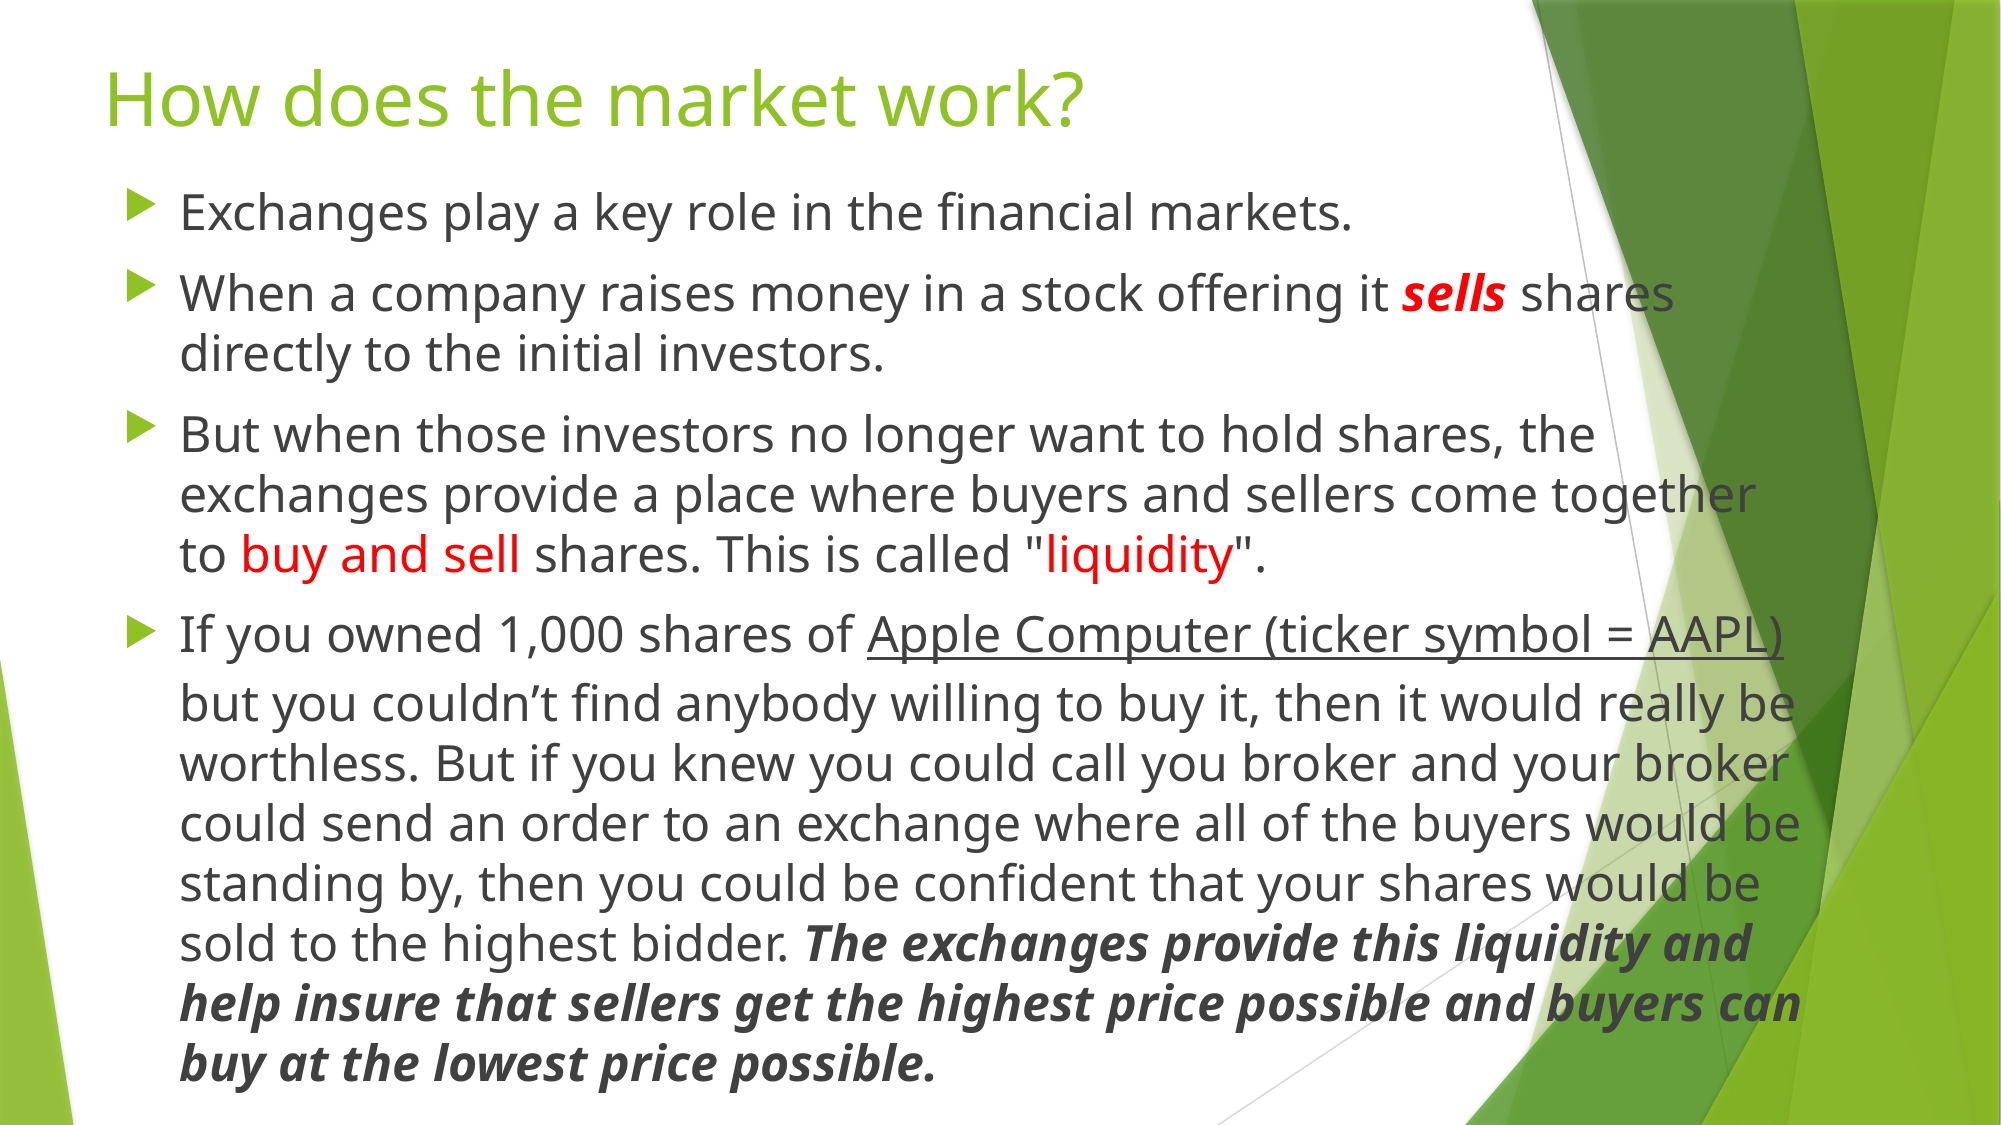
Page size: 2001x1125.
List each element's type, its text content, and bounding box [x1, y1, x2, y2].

list Exchanges play a key role in the financial markets. When a company raises money in a stock offering it sells shares directly to the initial investors. But when those investors no longer want to hold shares, the exchanges provide a place where buyers and sellers come together to buy and sell shares. This is called "liquidity". If you owned 1,000 shares of Apple Computer (ticker symbol = AAPL) but you couldn’t find anybody willing to buy it, then it would really be worthless. But if you knew you could call you broker and your broker could send an order to an exchange where all of the buyers would be standing by, then you could be confident that your shares would be sold to the highest bidder. The exchanges provide this liquidity and help insure that sellers get the highest price possible and buyers can buy at the lowest price possible. [108, 172, 1834, 959]
title How does the market work? [88, 43, 1499, 261]
